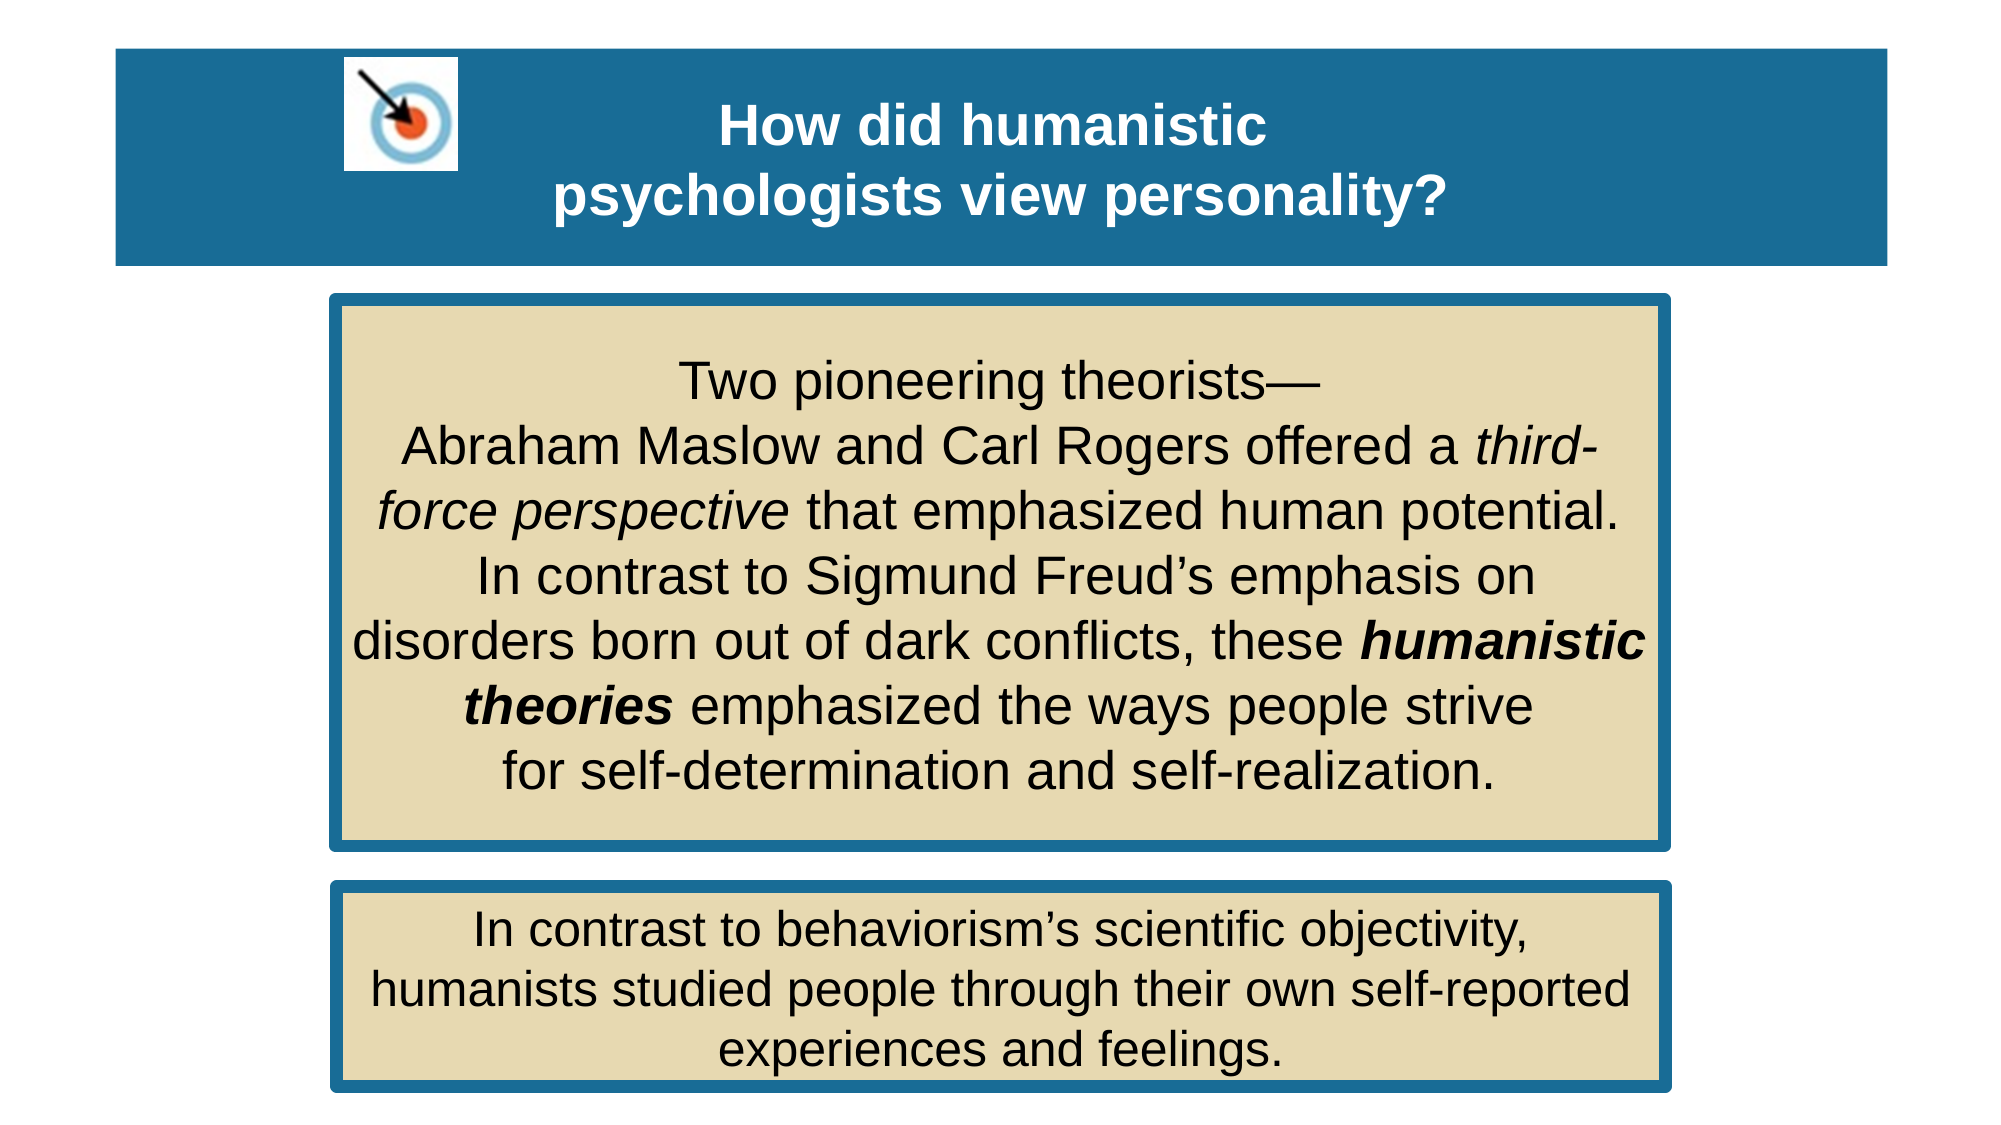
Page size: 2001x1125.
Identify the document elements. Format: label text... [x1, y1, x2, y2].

title How did humanistic psychologists view personality? [115, 48, 1888, 266]
list In contrast to behaviorism’s scientific objectivity, humanists studied people through their own self-reported experiences and feelings. [330, 880, 1672, 1093]
list Two pioneering theorists— Abraham Maslow and Carl Rogers offered a third-force perspective that emphasized human potential. In contrast to Sigmund Freud’s emphasis on disorders born out of dark conflicts, these humanistic theories emphasized the ways people strive for self-determination and self-realization. [329, 293, 1671, 852]
picture [344, 57, 458, 171]
